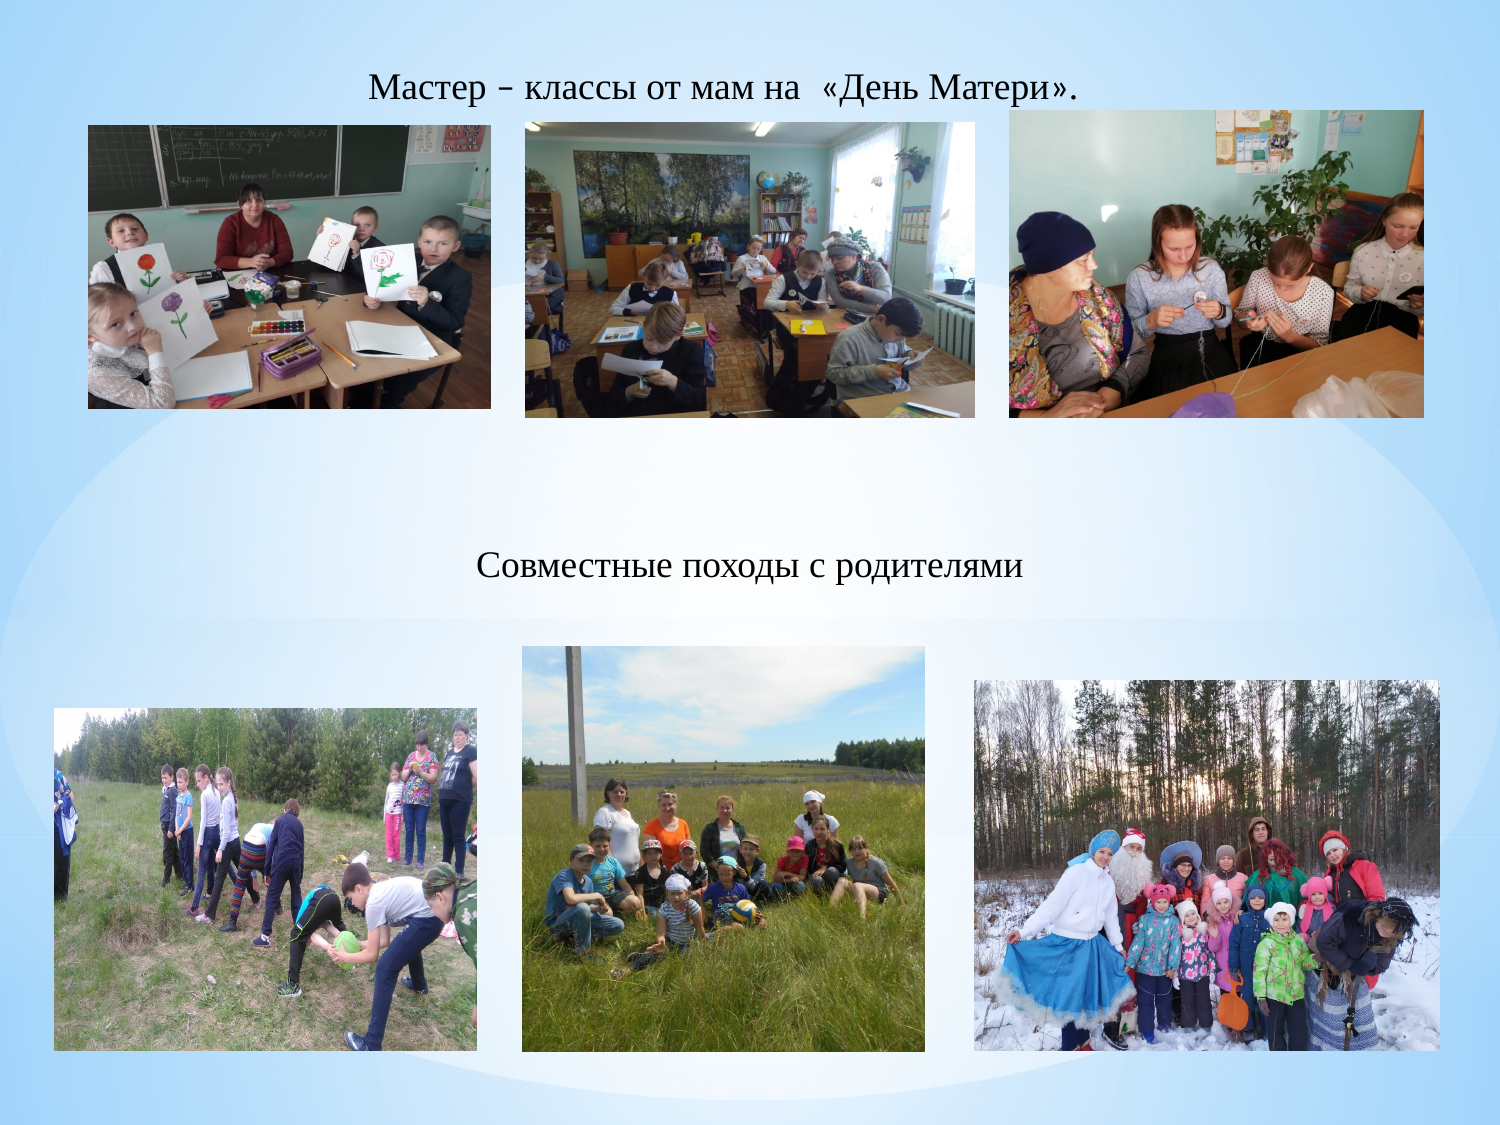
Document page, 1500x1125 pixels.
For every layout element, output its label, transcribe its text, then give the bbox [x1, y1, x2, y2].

picture [974, 680, 1441, 1051]
picture [522, 645, 925, 1052]
text_box Совместные походы с родителями [461, 532, 1039, 592]
picture [1009, 110, 1424, 418]
picture [88, 125, 491, 410]
text_box Мастер – классы от мам на «День Матери». [265, 54, 1181, 115]
picture [54, 707, 478, 1051]
picture [525, 121, 975, 418]
